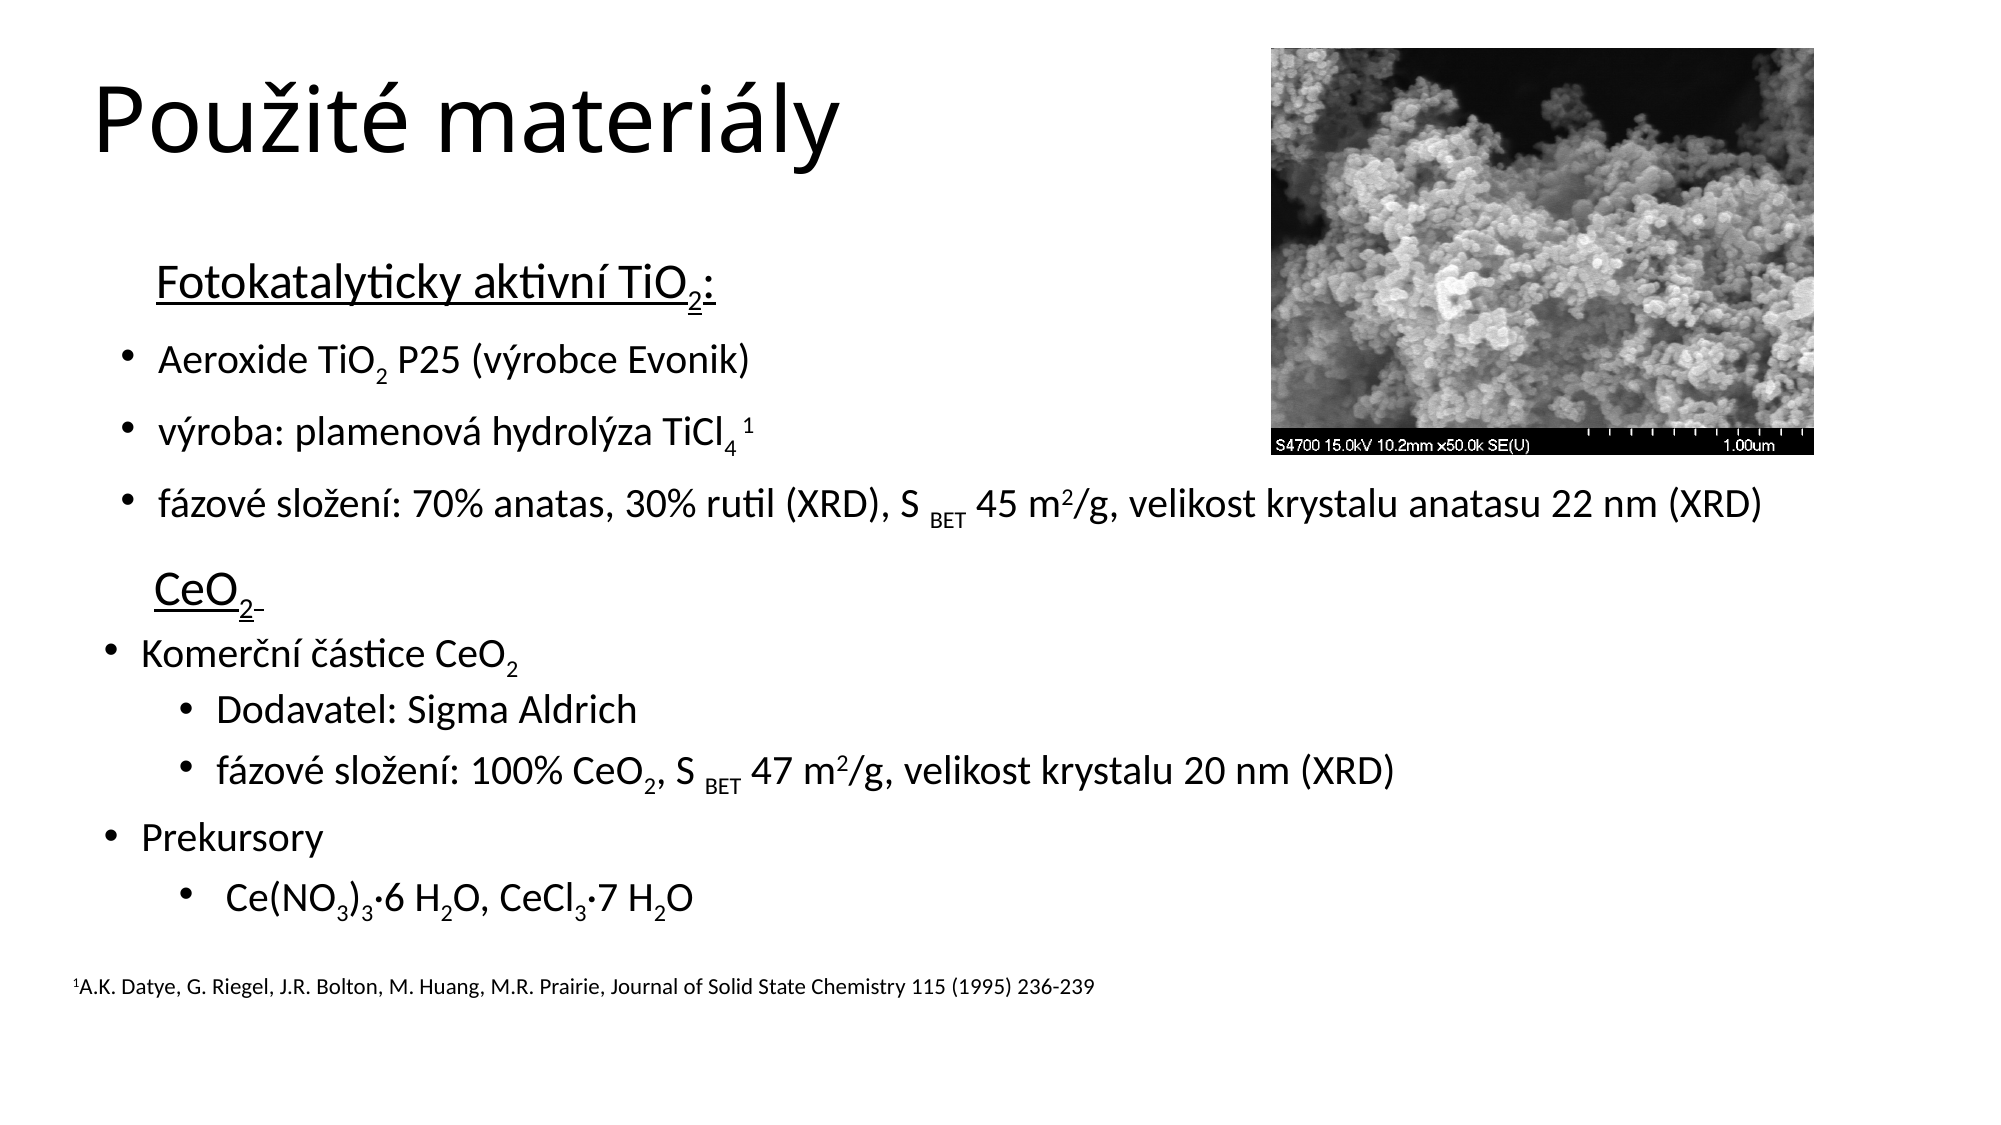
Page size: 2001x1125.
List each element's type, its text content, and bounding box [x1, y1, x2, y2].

text_box Komerční částice CeO2 Dodavatel: Sigma Aldrich fázové složení: 100% CeO2, S BET 47 m2/g, velikost krystalu 20 nm (XRD) Prekursory Ce(NO3)3·6 H2O, CeCl3·7 H2O [88, 618, 1814, 847]
title Použité materiály [76, 48, 1271, 197]
list Aeroxide TiO2 P25 (výrobce Evonik) výroba: plamenová hydrolýza TiCl4 1 fázové složení: 70% anatas, 30% rutil (XRD), S BET 45 m2/g, velikost krystalu anatasu 22 nm (XRD) [105, 325, 1831, 503]
picture [1271, 48, 1814, 455]
text_box CeO2 [139, 548, 279, 618]
text_box 1A.K. Datye, G. Riegel, J.R. Bolton, M. Huang, M.R. Prairie, Journal of Solid State Chemistry 115 (1995) 236-239 [57, 964, 1607, 1007]
text_box Fotokatalyticky aktivní TiO2: [141, 240, 731, 324]
